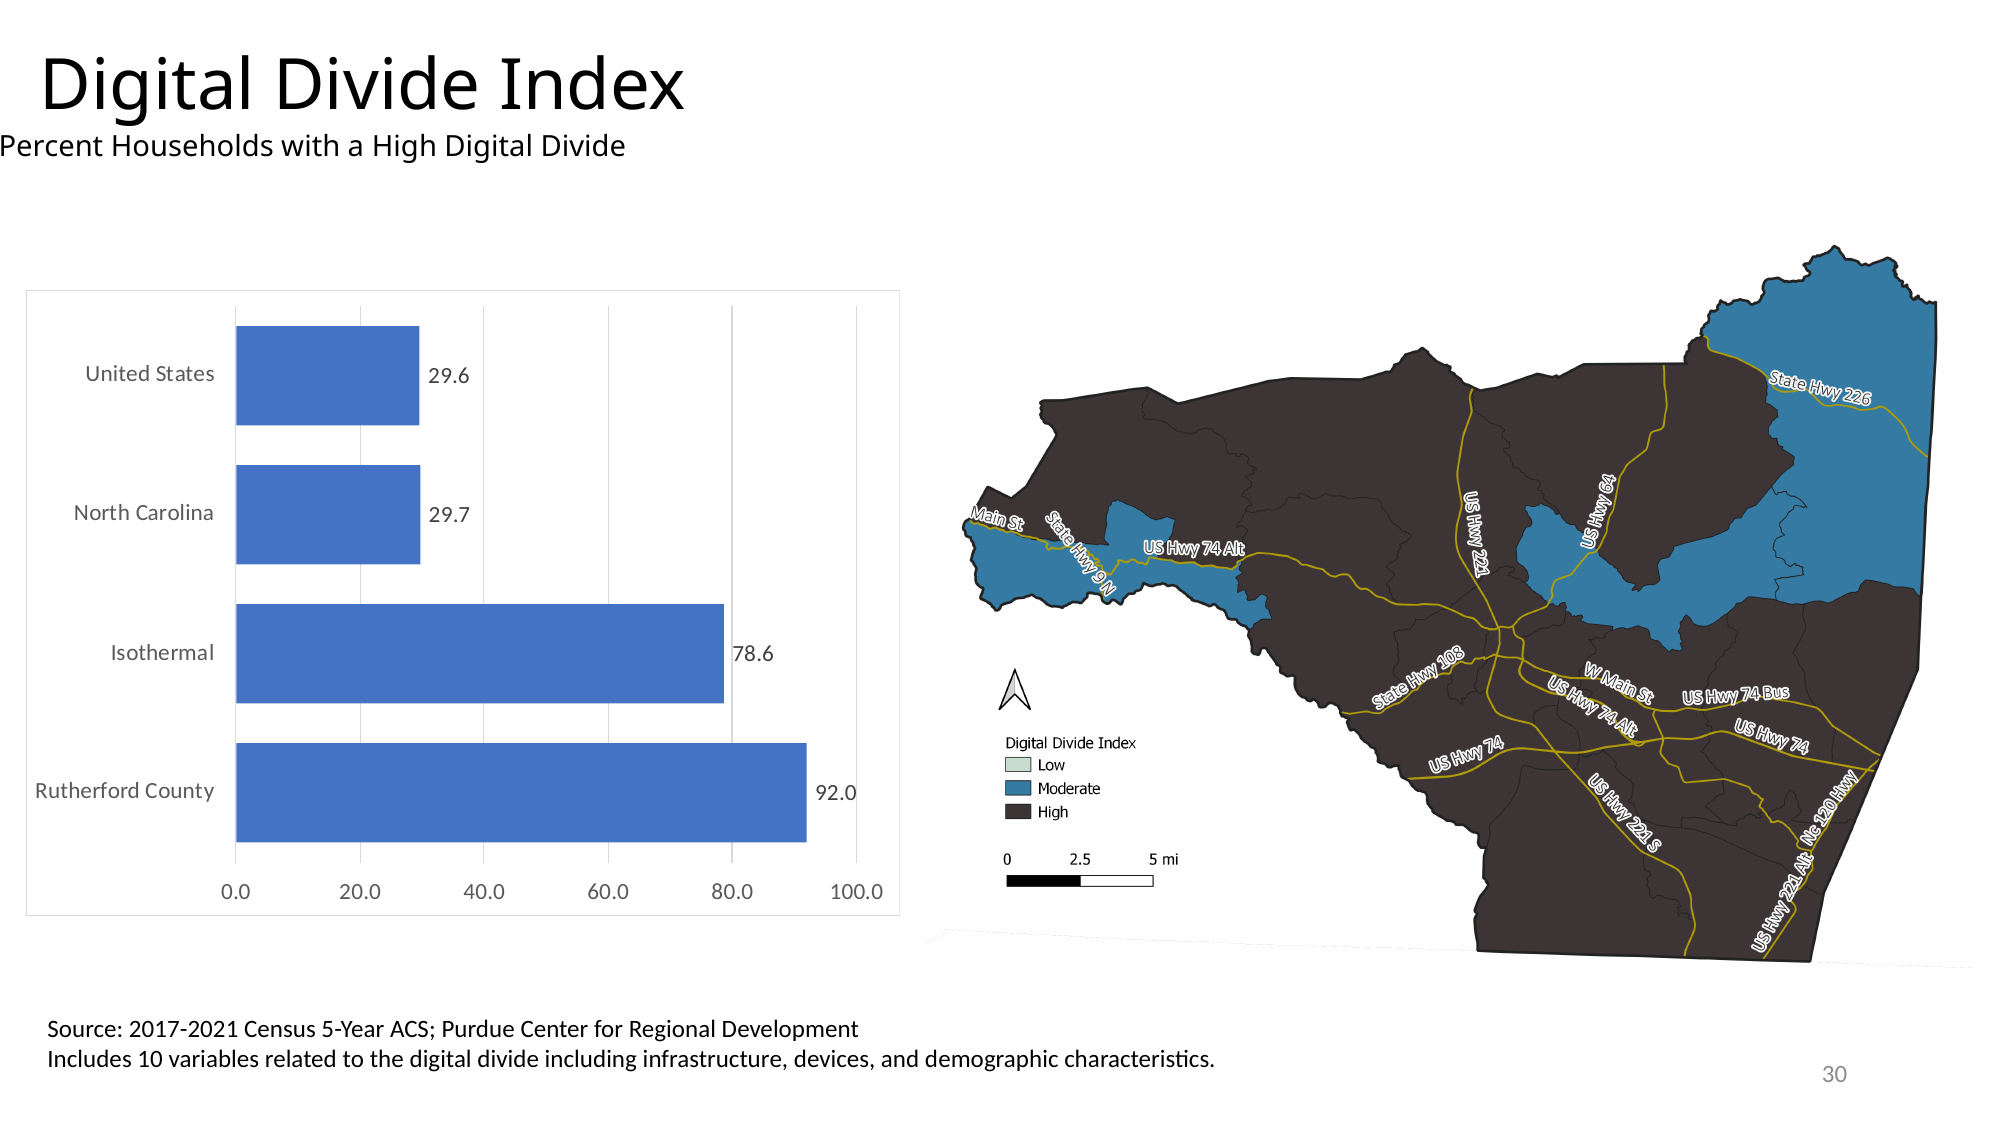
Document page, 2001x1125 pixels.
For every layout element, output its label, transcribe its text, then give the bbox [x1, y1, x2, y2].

text_box Percent Households with a High Digital Divide [0, 120, 642, 170]
slide_number 30 [1412, 1042, 1863, 1103]
picture [24, 289, 900, 916]
text_box Source: 2017-2021 Census 5-Year ACS; Purdue Center for Regional Development Includes 10 variables related to the digital divide including infrastructure, devices, and demographic characteristics. [32, 1004, 1234, 1080]
picture [924, 239, 1975, 968]
title Digital Divide Index [24, 5, 1963, 169]
